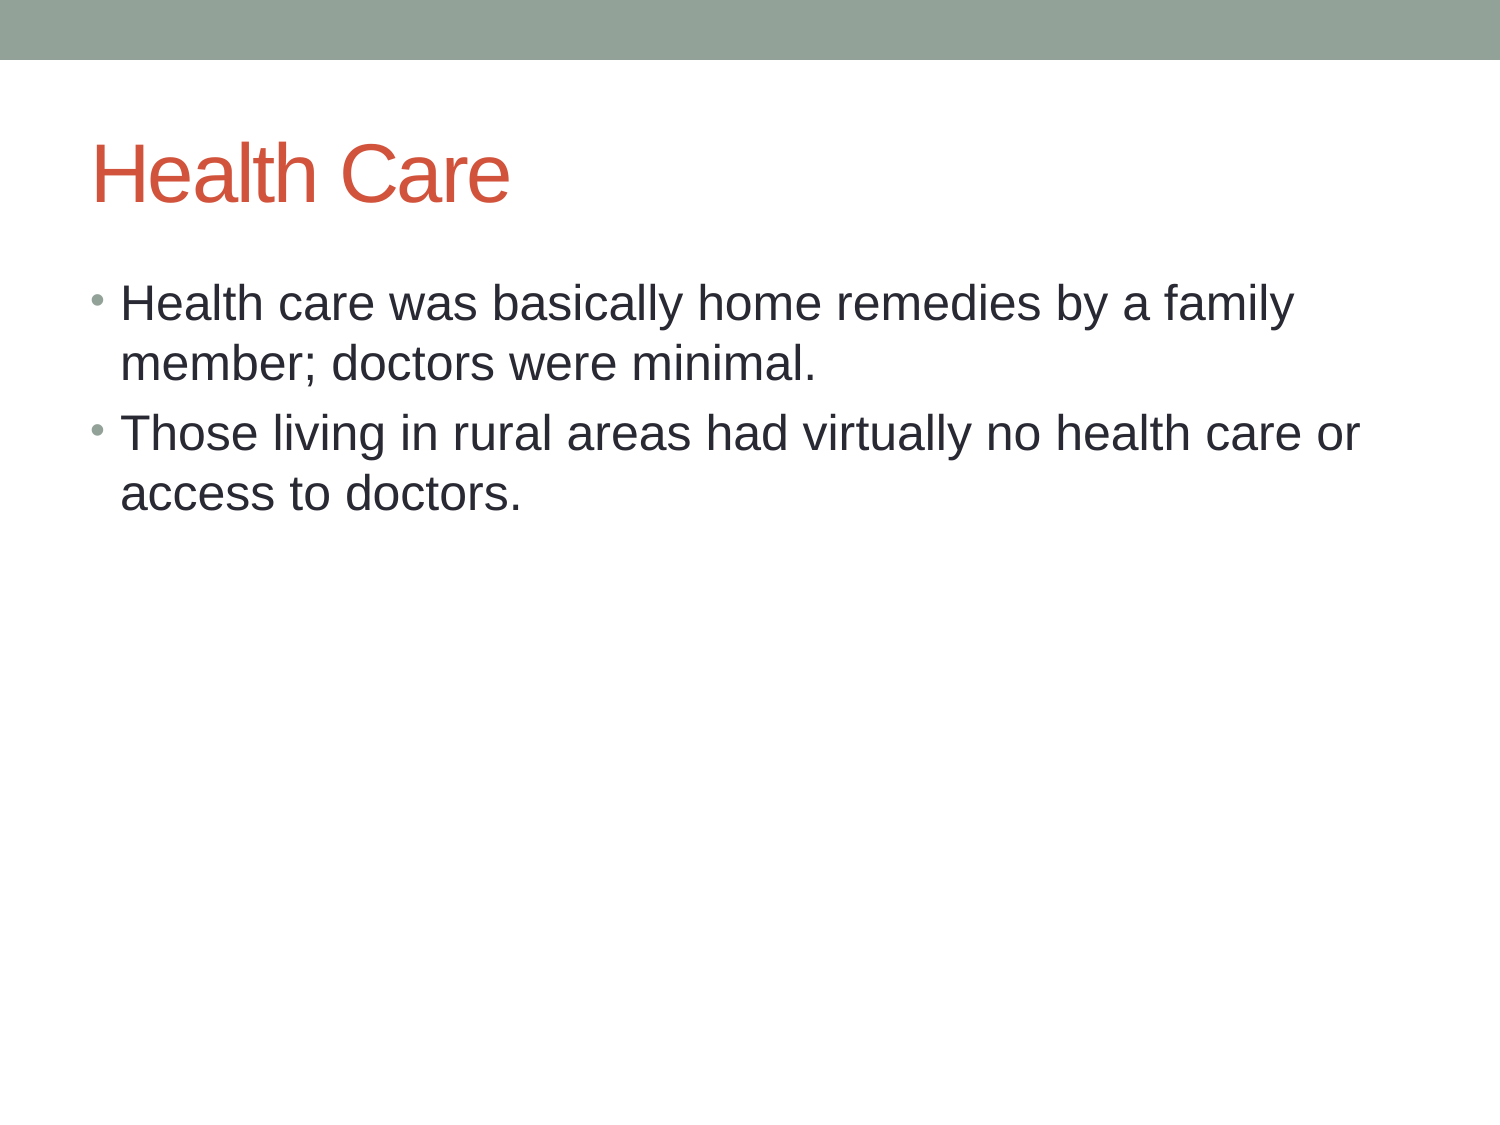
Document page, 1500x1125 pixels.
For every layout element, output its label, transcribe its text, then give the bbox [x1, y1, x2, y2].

list Health care was basically home remedies by a family member; doctors were minimal. Those living in rural areas had virtually no health care or access to doctors. [75, 262, 1425, 1063]
title Health Care [75, 87, 1425, 250]
